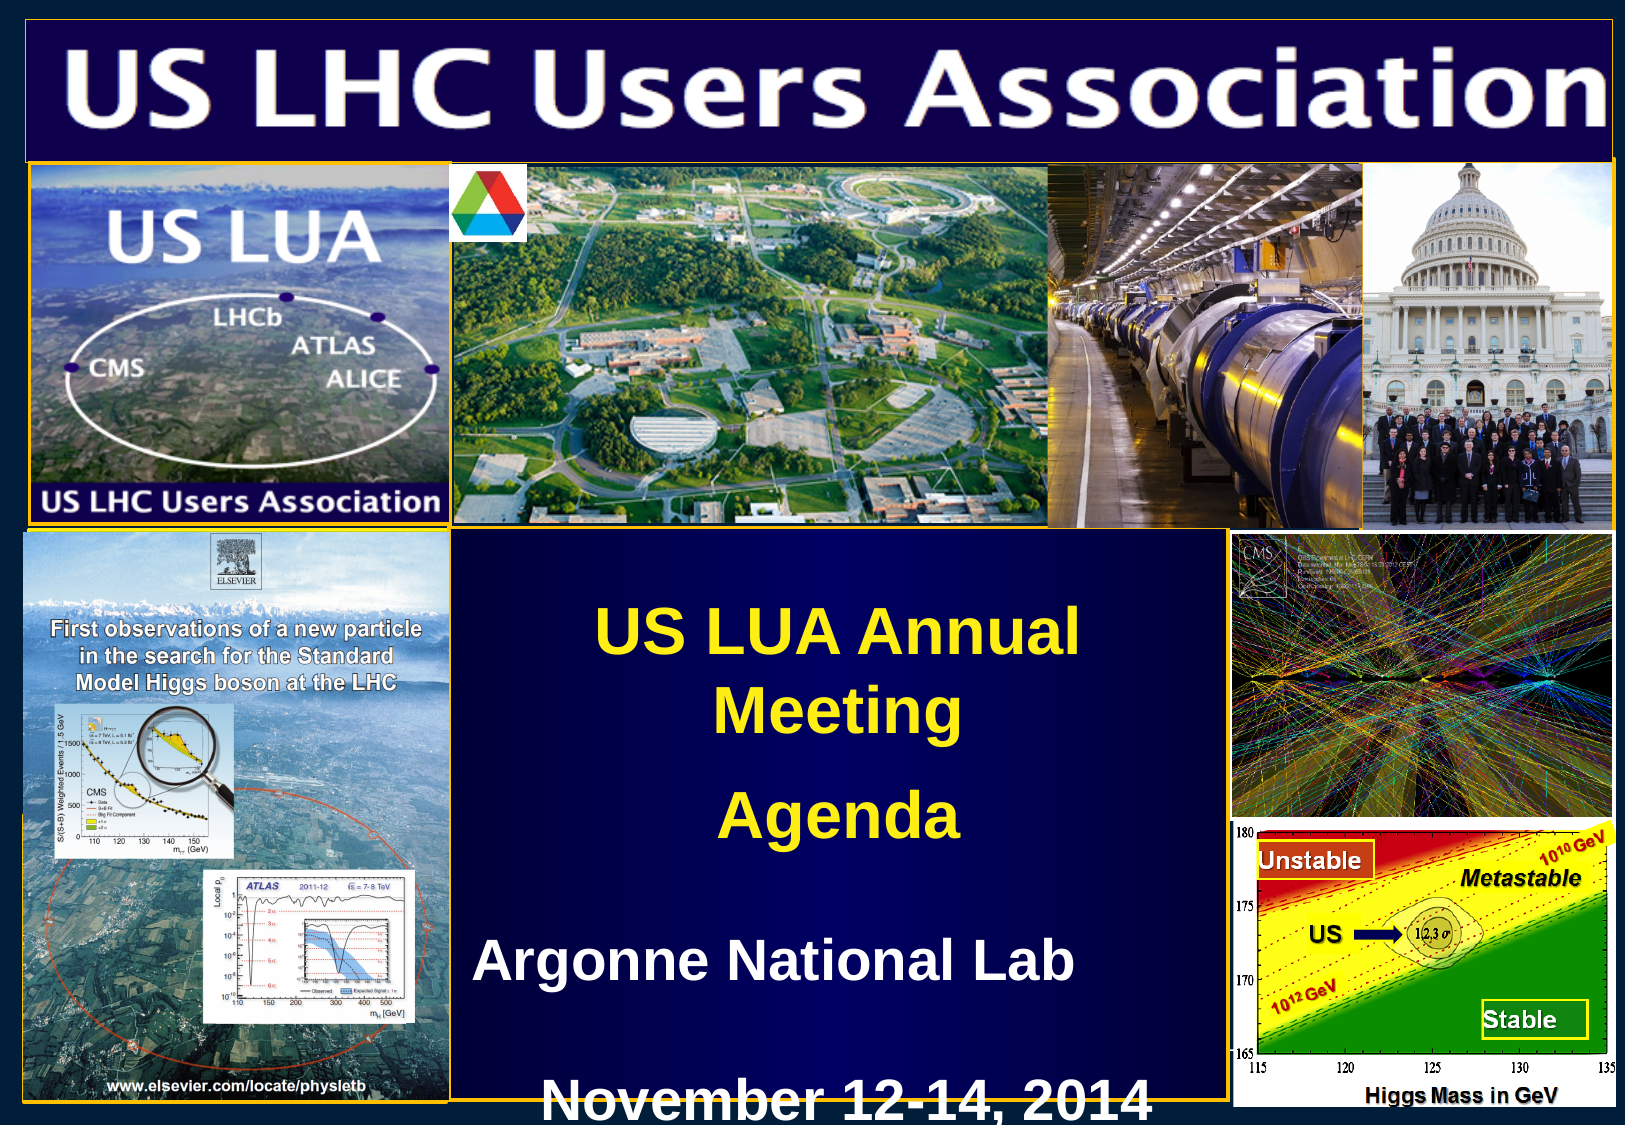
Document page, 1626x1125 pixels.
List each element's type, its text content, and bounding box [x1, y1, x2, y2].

picture [25, 12, 1617, 1107]
text_box US LUA Annual Meeting Agenda Argonne National Lab November 12-14, 2014 [454, 532, 1227, 1100]
picture [23, 531, 459, 1101]
